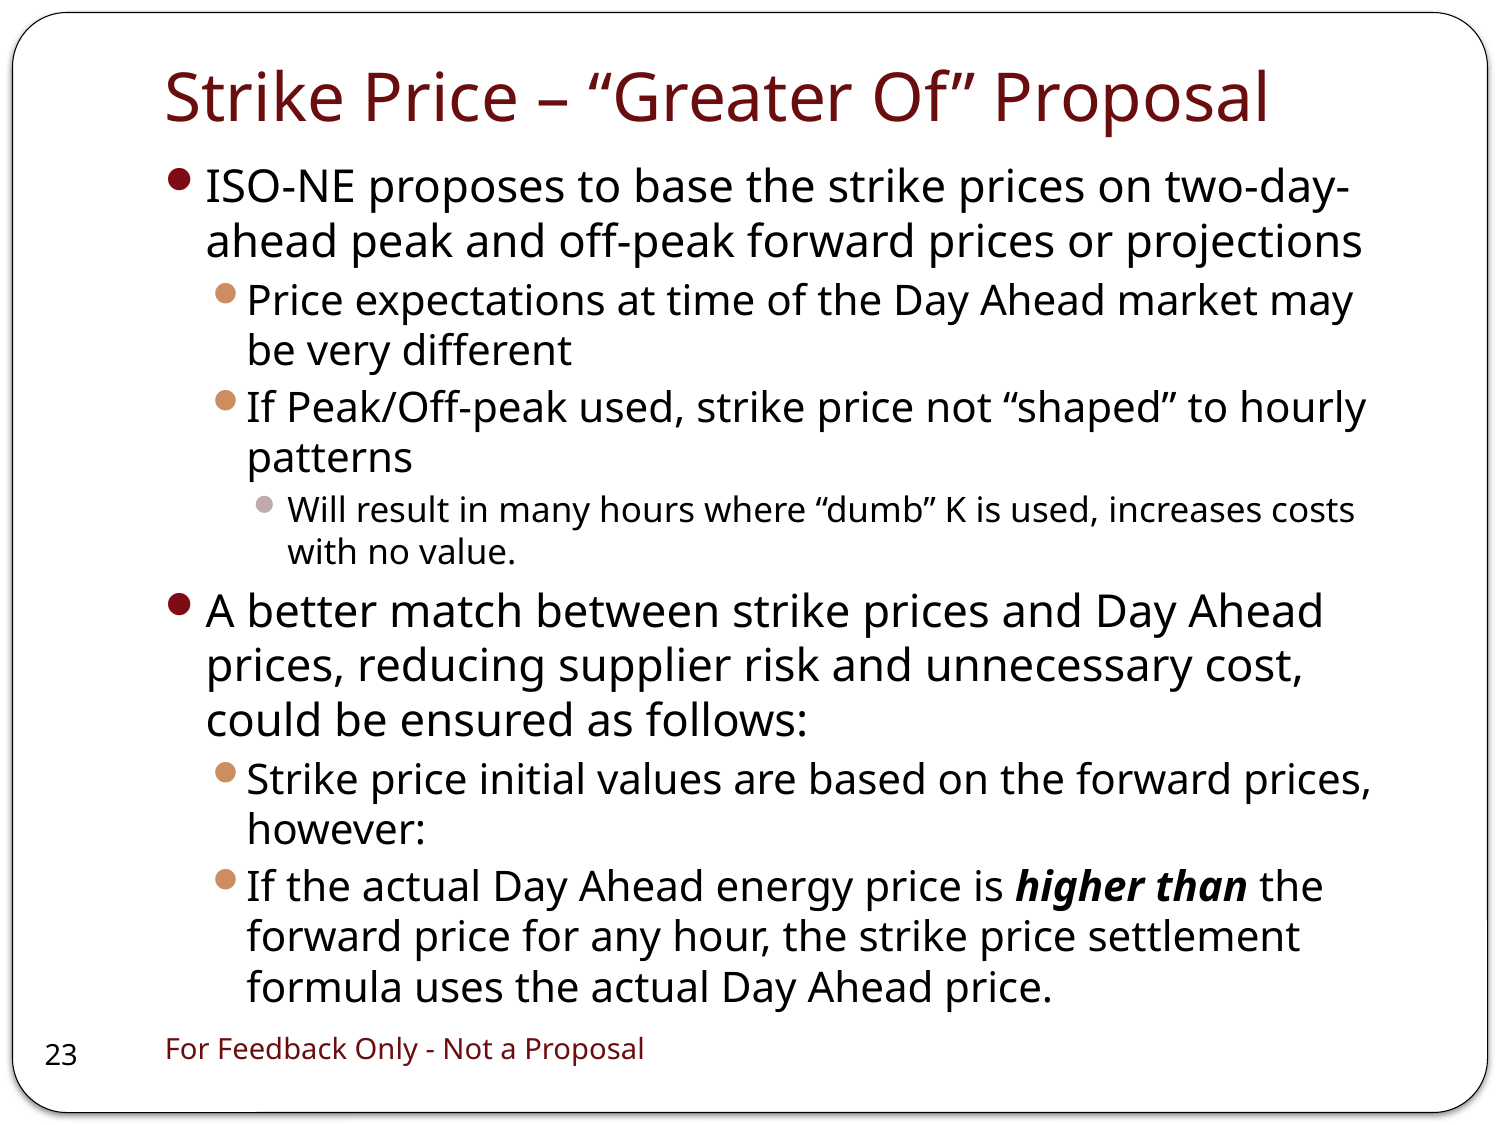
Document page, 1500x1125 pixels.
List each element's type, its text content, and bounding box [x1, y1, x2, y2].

list ISO-NE proposes to base the strike prices on two-day-ahead peak and off-peak forward prices or projections Price expectations at time of the Day Ahead market may be very different If Peak/Off-peak used, strike price not “shaped” to hourly patterns Will result in many hours where “dumb” K is used, increases costs with no value. A better match between strike prices and Day Ahead prices, reducing supplier risk and unnecessary cost, could be ensured as follows: Strike price initial values are based on the forward prices, however: If the actual Day Ahead energy price is higher than the forward price for any hour, the strike price settlement formula uses the actual Day Ahead price. [150, 149, 1425, 1038]
slide_number 23 [23, 1018, 99, 1094]
footer For Feedback Only - Not a Proposal [150, 1038, 800, 1088]
title Strike Price – “Greater Of” Proposal [150, 45, 1425, 149]
